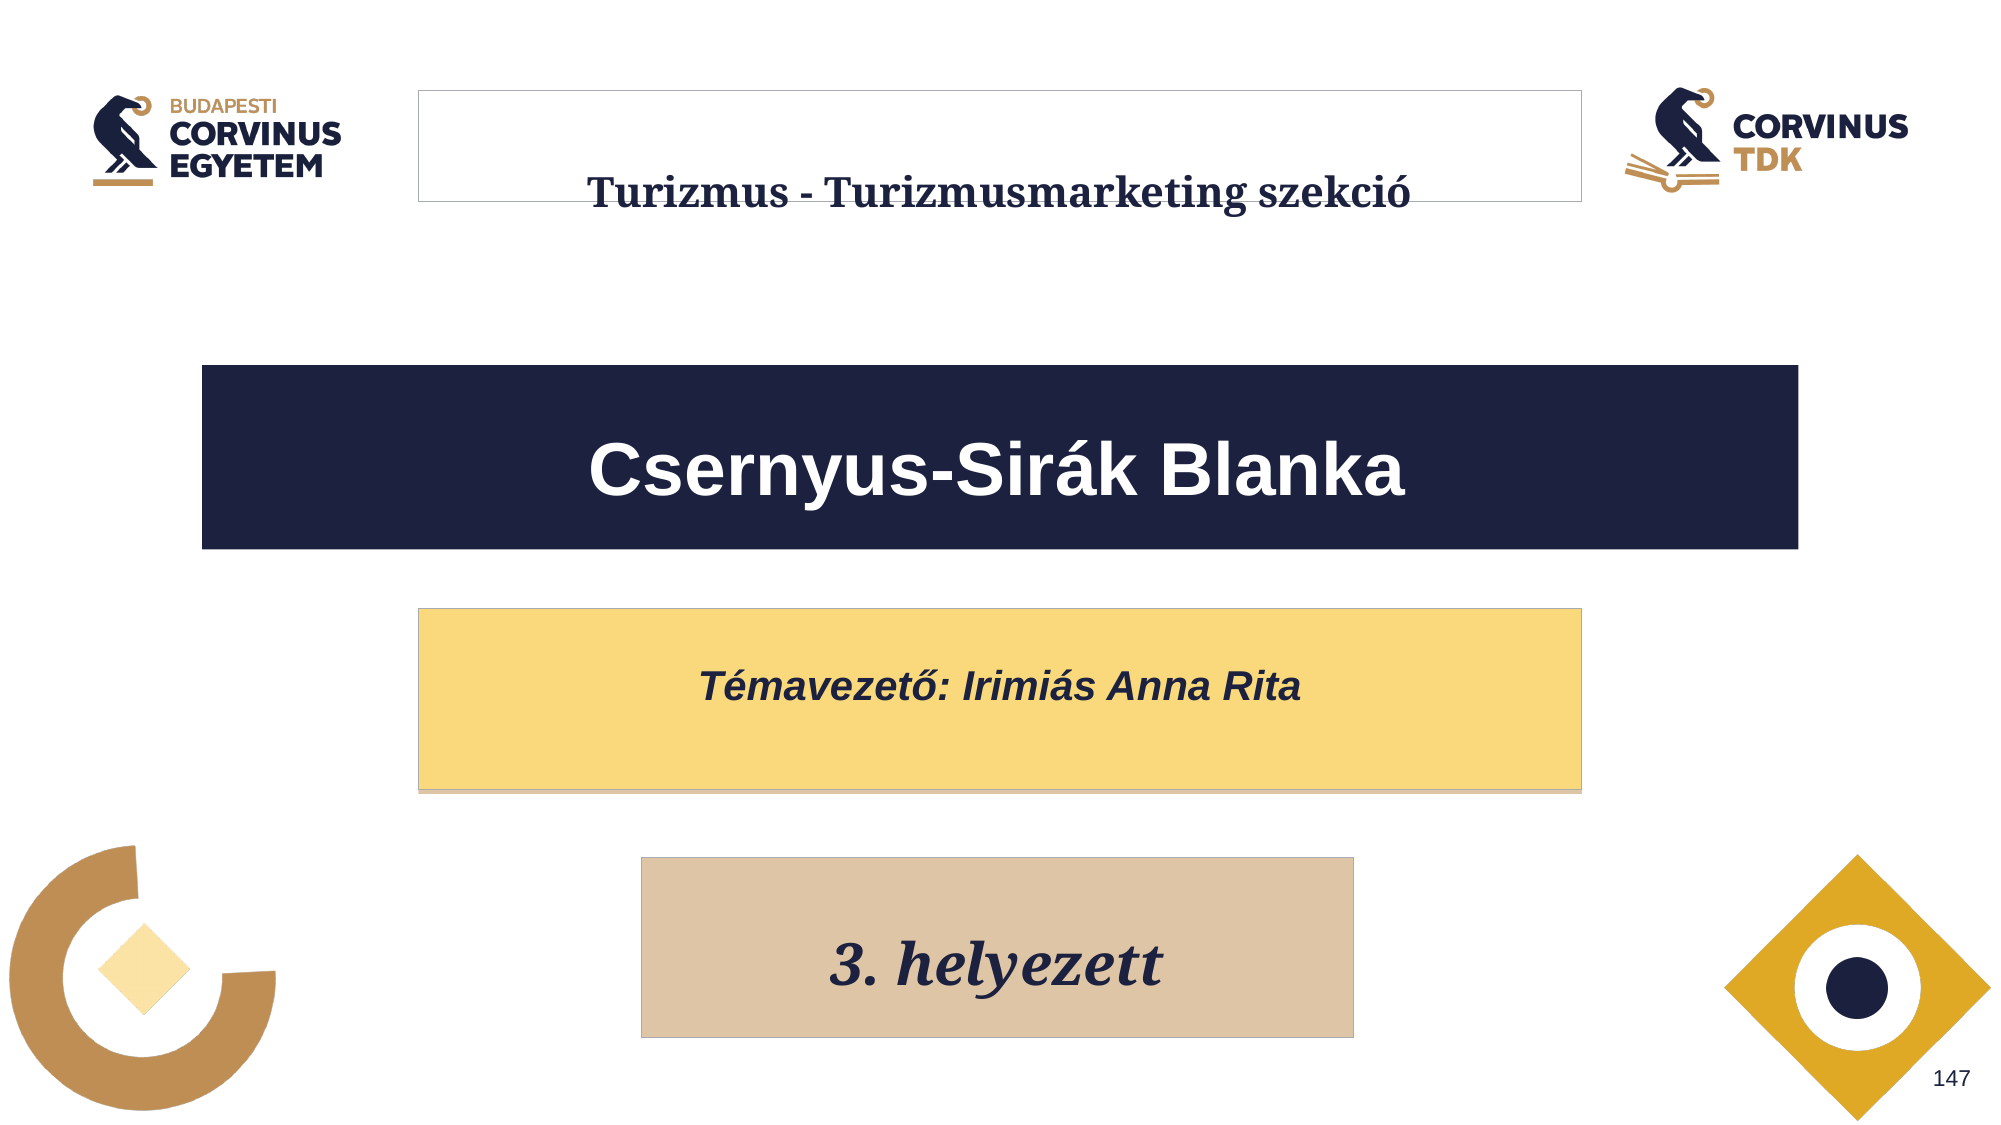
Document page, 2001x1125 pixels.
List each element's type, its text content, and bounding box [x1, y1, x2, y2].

text_box Témavezető: Irimiás Anna Rita [418, 608, 1582, 790]
title Turizmus - Turizmusmarketing szekció [418, 90, 1582, 202]
picture [1532, 0, 2000, 281]
text_box Csernyus-Sirák Blanka [205, 374, 1789, 541]
text_box 3. helyezett [641, 857, 1354, 1038]
picture [93, 95, 365, 186]
picture [1724, 854, 1991, 1121]
picture [0, 820, 303, 1125]
